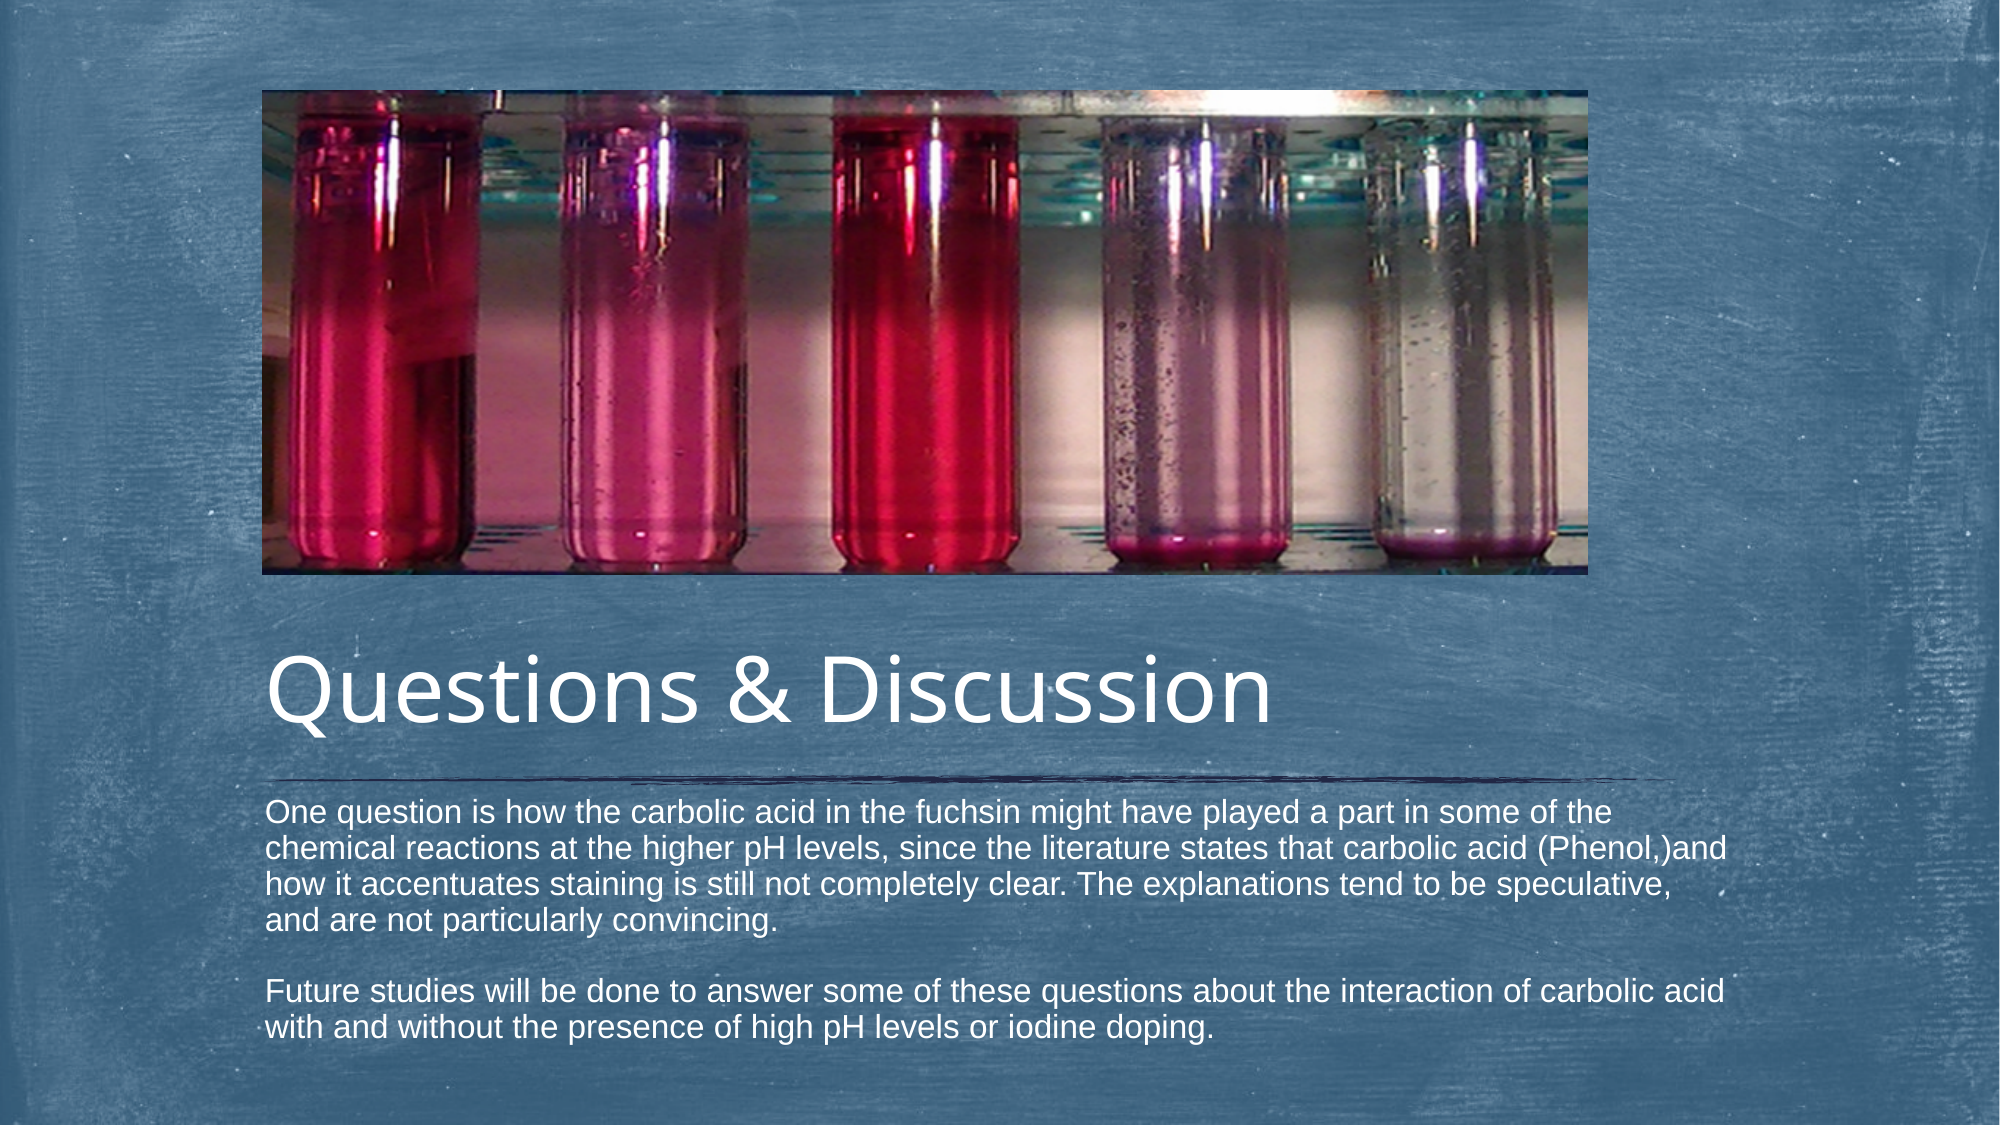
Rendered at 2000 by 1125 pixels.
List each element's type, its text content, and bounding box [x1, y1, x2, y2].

picture [262, 90, 1588, 575]
list One question is how the carbolic acid in the fuchsin might have played a part in some of the chemical reactions at the higher pH levels, since the literature states that carbolic acid (Phenol,)and how it accentuates staining is still not completely clear. The explanations tend to be speculative, and are not particularly convincing. Future studies will be done to answer some of these questions about the interaction of carbolic acid with and without the presence of high pH levels or iodine doping. [249, 787, 1750, 1113]
title Questions & Discussion [249, 312, 1750, 750]
